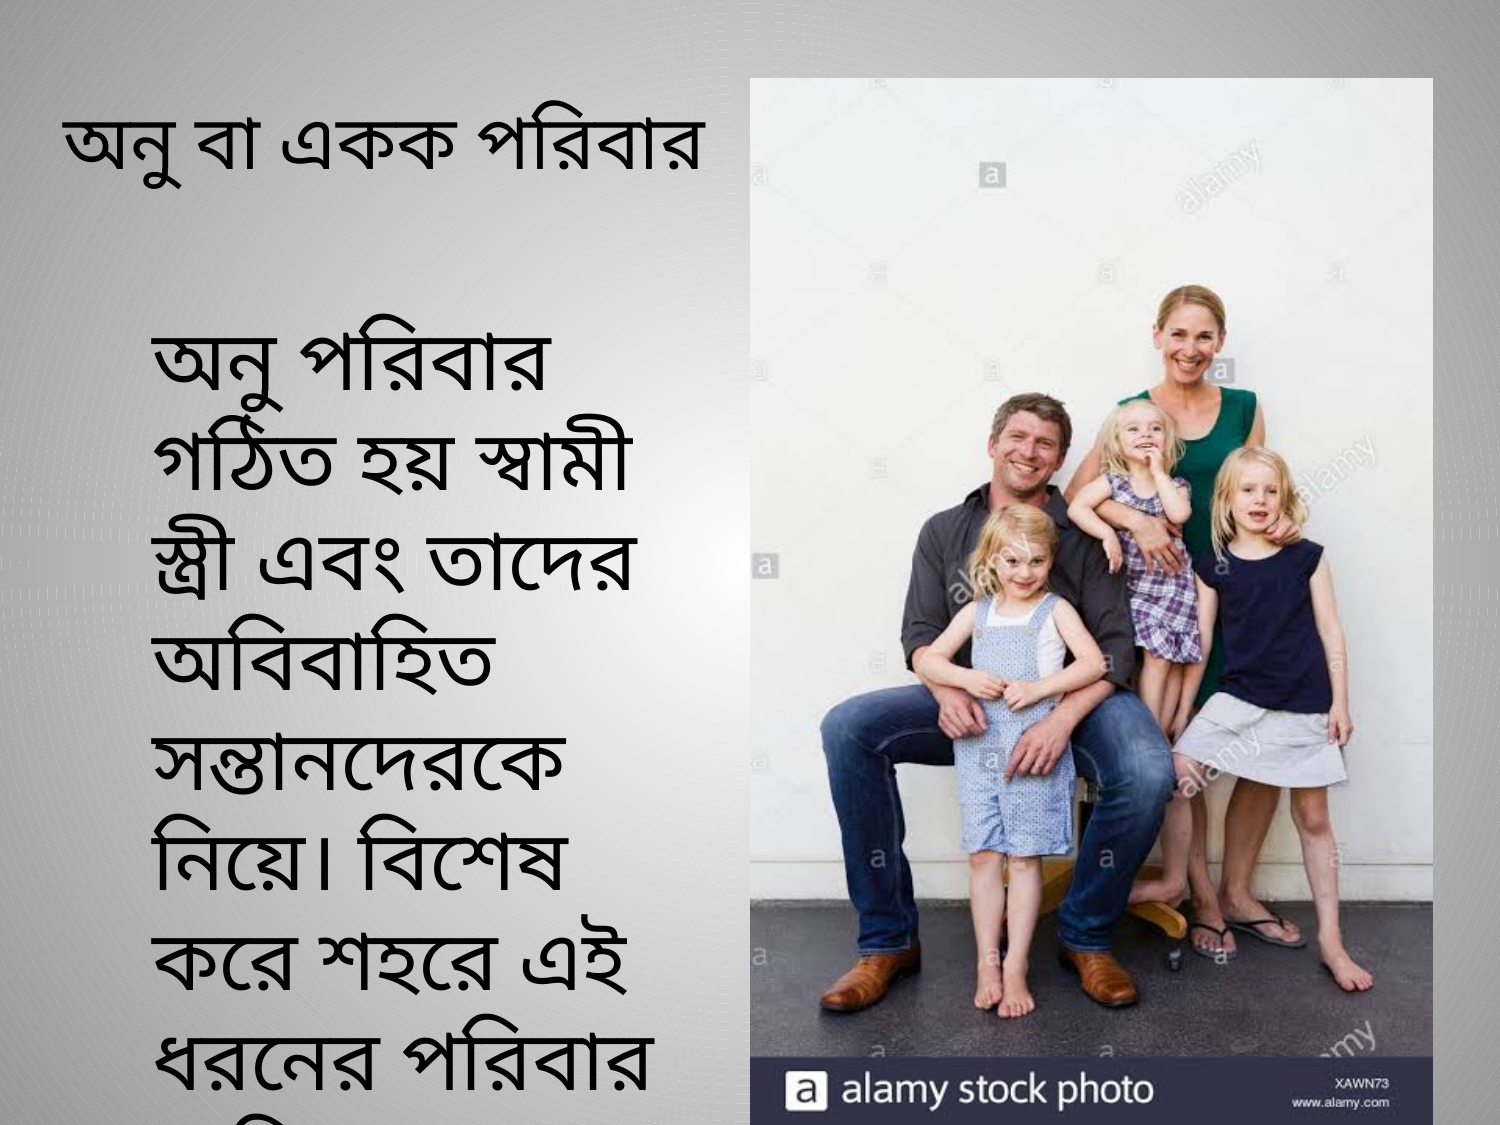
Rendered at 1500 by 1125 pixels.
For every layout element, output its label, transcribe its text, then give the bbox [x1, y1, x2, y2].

text_box অনু বা একক পরিবার [48, 87, 720, 193]
picture [749, 77, 1433, 1125]
text_box অনু পরিবার গঠিত হয় স্বামী স্ত্রী এবং তাদের অবিবাহিত সন্তানদেরকে নিয়ে। বিশেষ করে শহরে এই ধরনের পরিবার বেশি দেখা যায়। [137, 299, 688, 1125]
